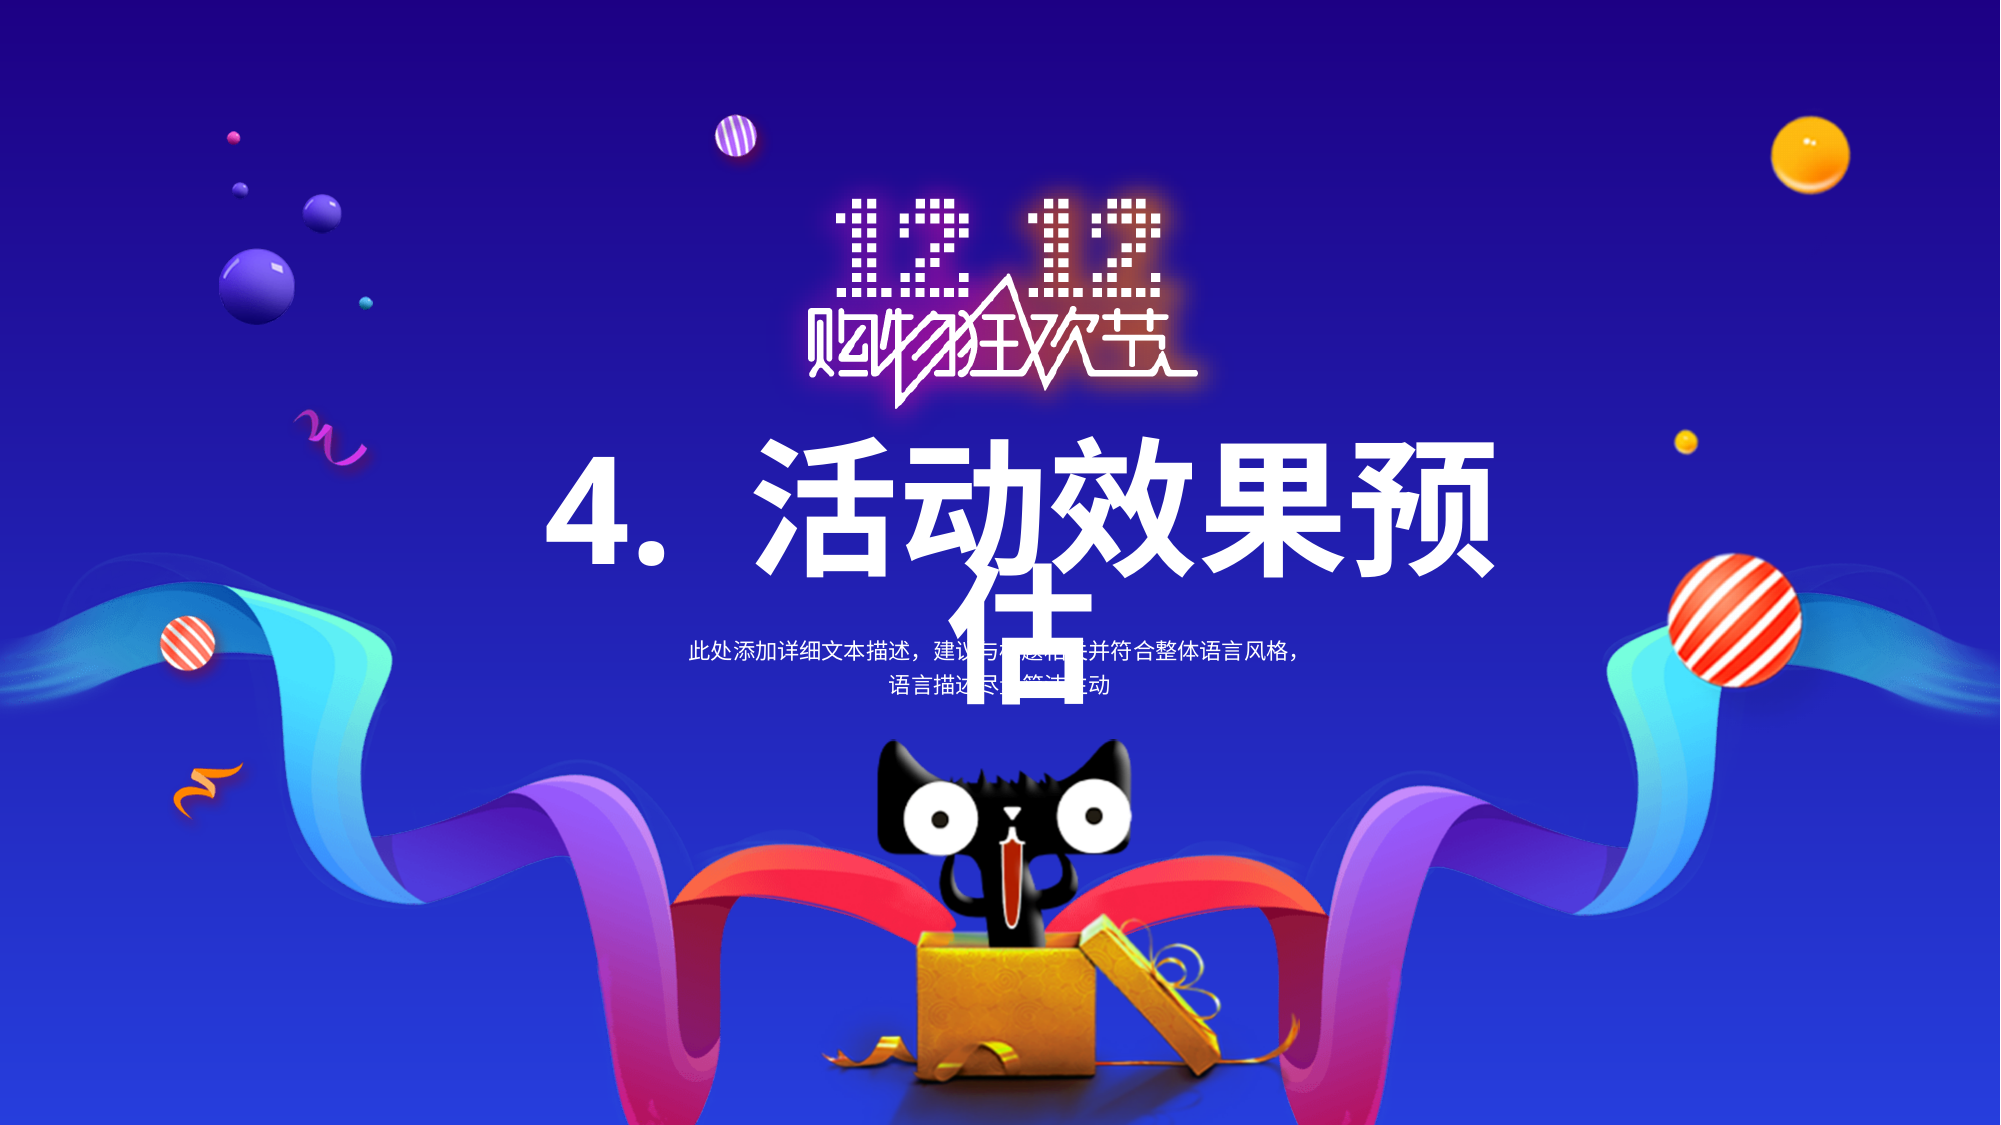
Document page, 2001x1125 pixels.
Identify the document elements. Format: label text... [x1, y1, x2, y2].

text_box 4. 活动效果预估 [773, 464, 1559, 587]
text_box 此处添加详细文本描述，建议与标题相关并符合整体语言风格，语言描述尽量简洁生动 [958, 631, 1041, 709]
picture [0, 102, 2000, 1125]
